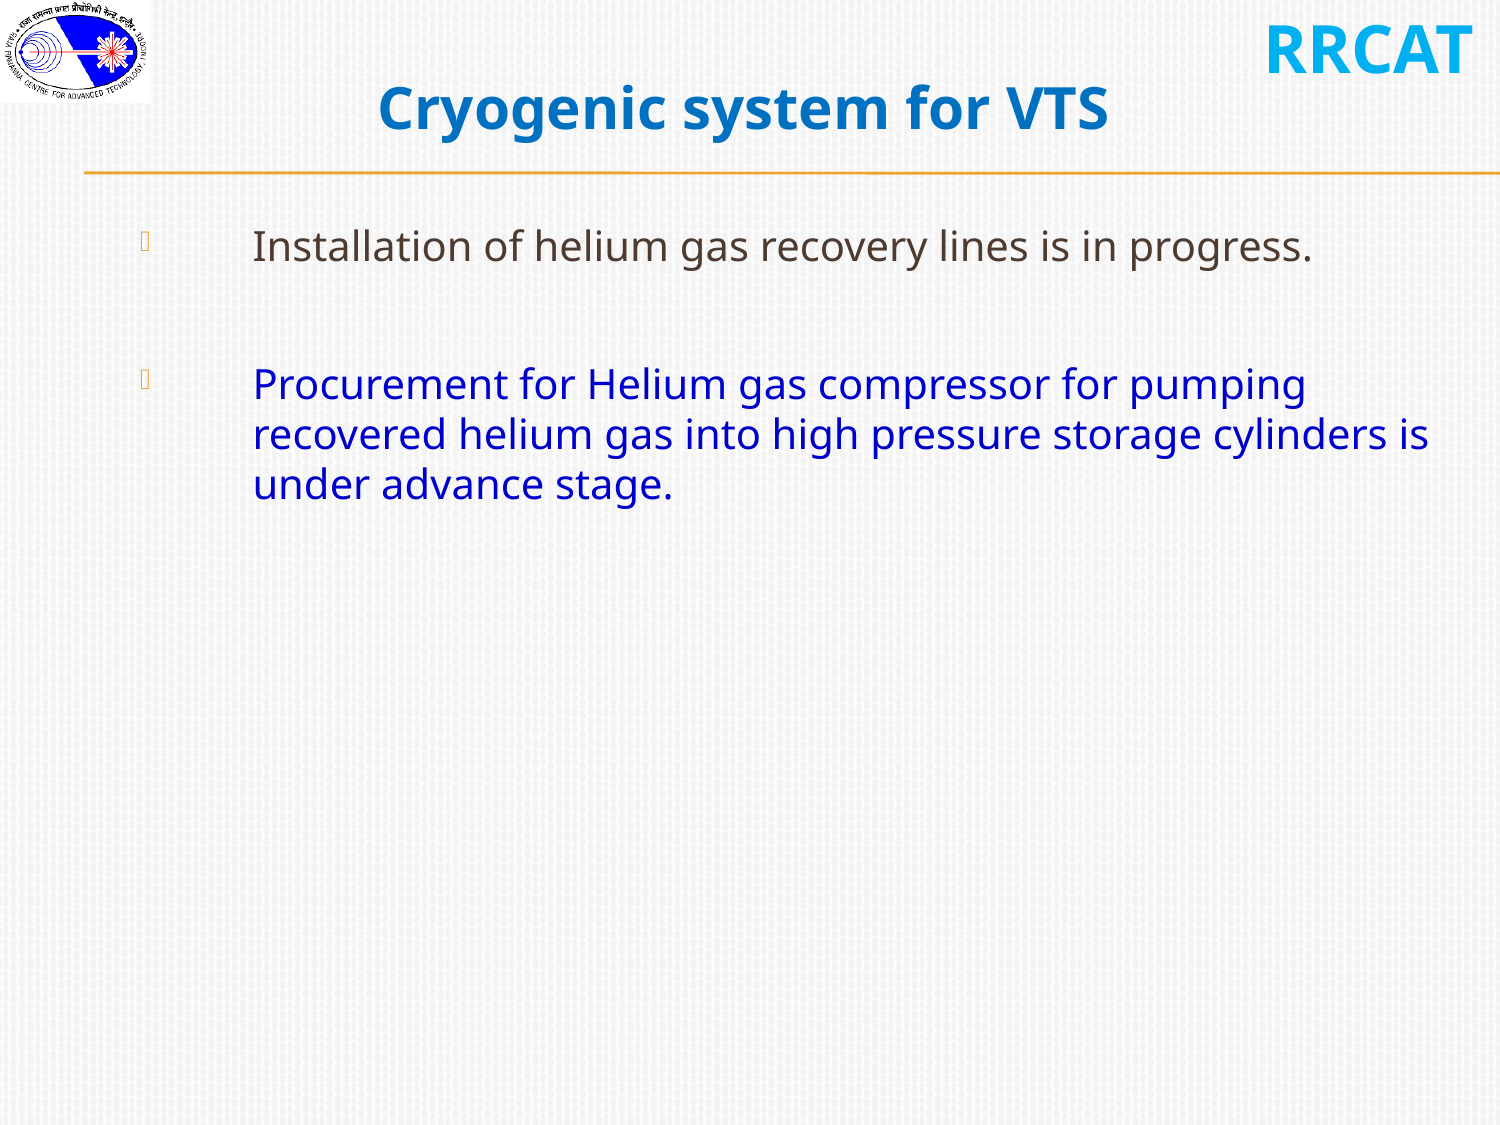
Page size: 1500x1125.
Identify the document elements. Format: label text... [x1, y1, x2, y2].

picture [0, 0, 150, 103]
title Cryogenic system for VTS [75, 37, 1413, 175]
list Installation of helium gas recovery lines is in progress. Procurement for Helium gas compressor for pumping recovered helium gas into high pressure storage cylinders is under advance stage. [49, 212, 1476, 956]
